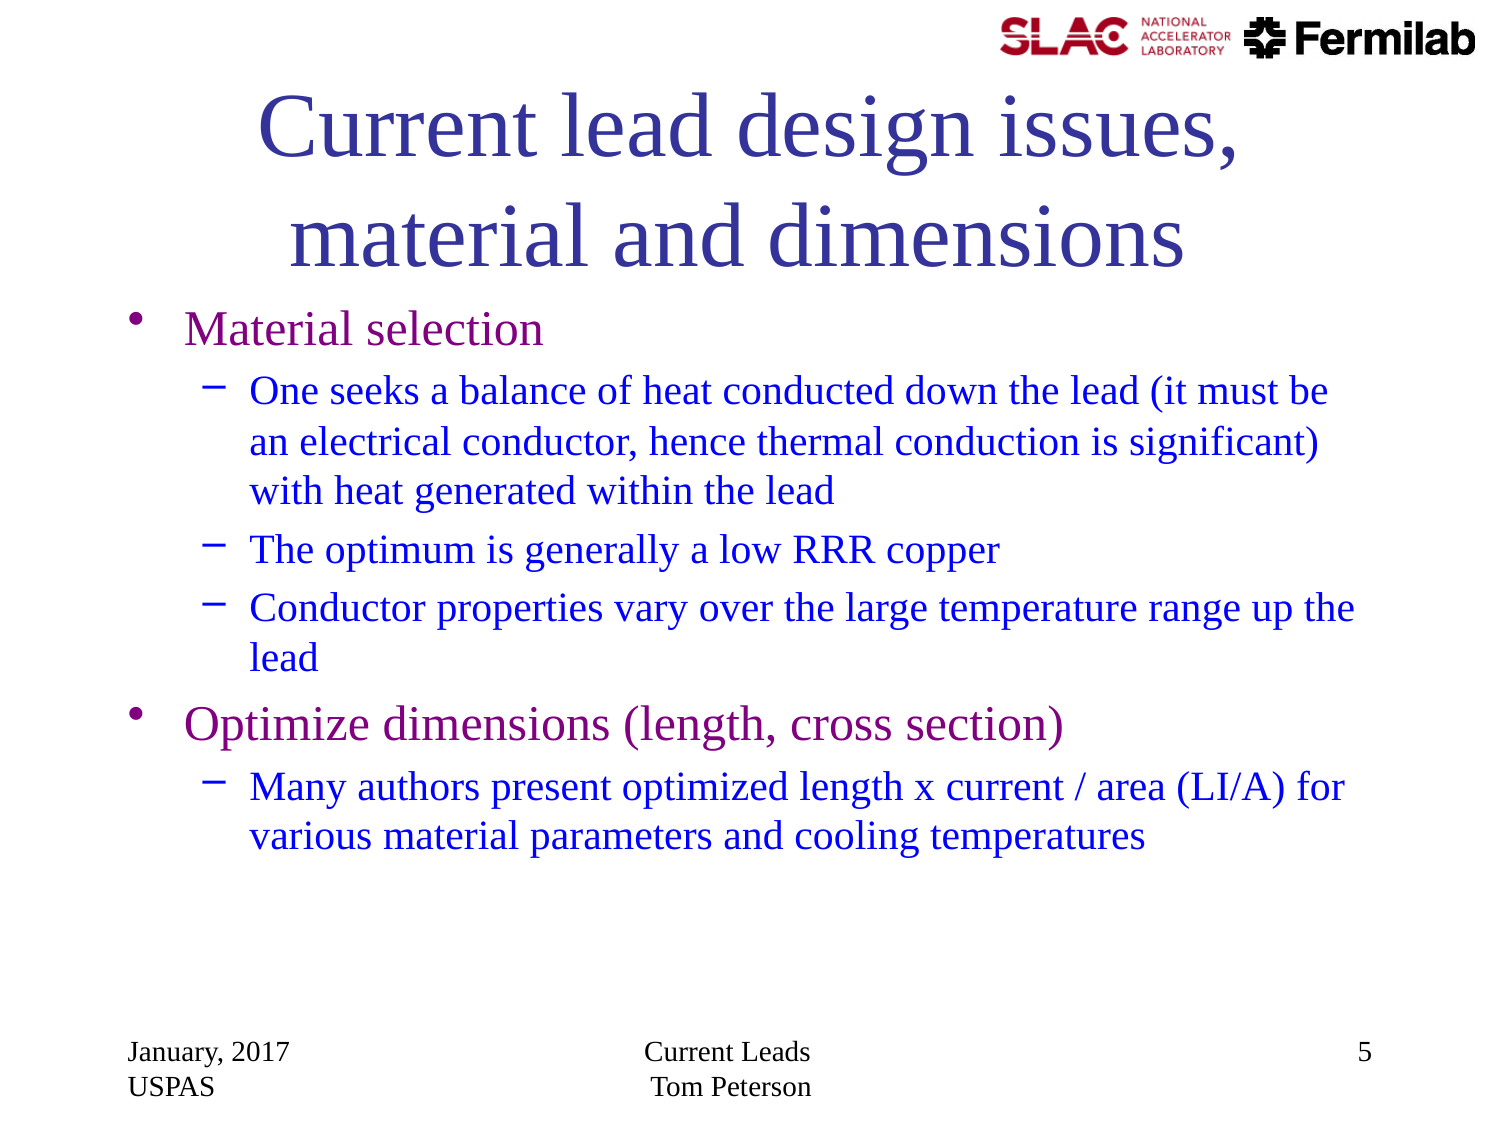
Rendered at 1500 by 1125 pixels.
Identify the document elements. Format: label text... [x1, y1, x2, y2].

footer Current Leads Tom Peterson [612, 1025, 850, 1100]
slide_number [112, 1025, 338, 1100]
slide_number 5 [1074, 1025, 1388, 1100]
list Material selection One seeks a balance of heat conducted down the lead (it must be an electrical conductor, hence thermal conduction is significant) with heat generated within the lead The optimum is generally a low RRR copper Conductor properties vary over the large temperature range up the lead Optimize dimensions (length, cross section) Many authors present optimized length x current / area (LI/A) for various material parameters and cooling temperatures [112, 287, 1388, 1000]
picture [1000, 17, 1475, 99]
title Current lead design issues, material and dimensions [112, 99, 1388, 250]
